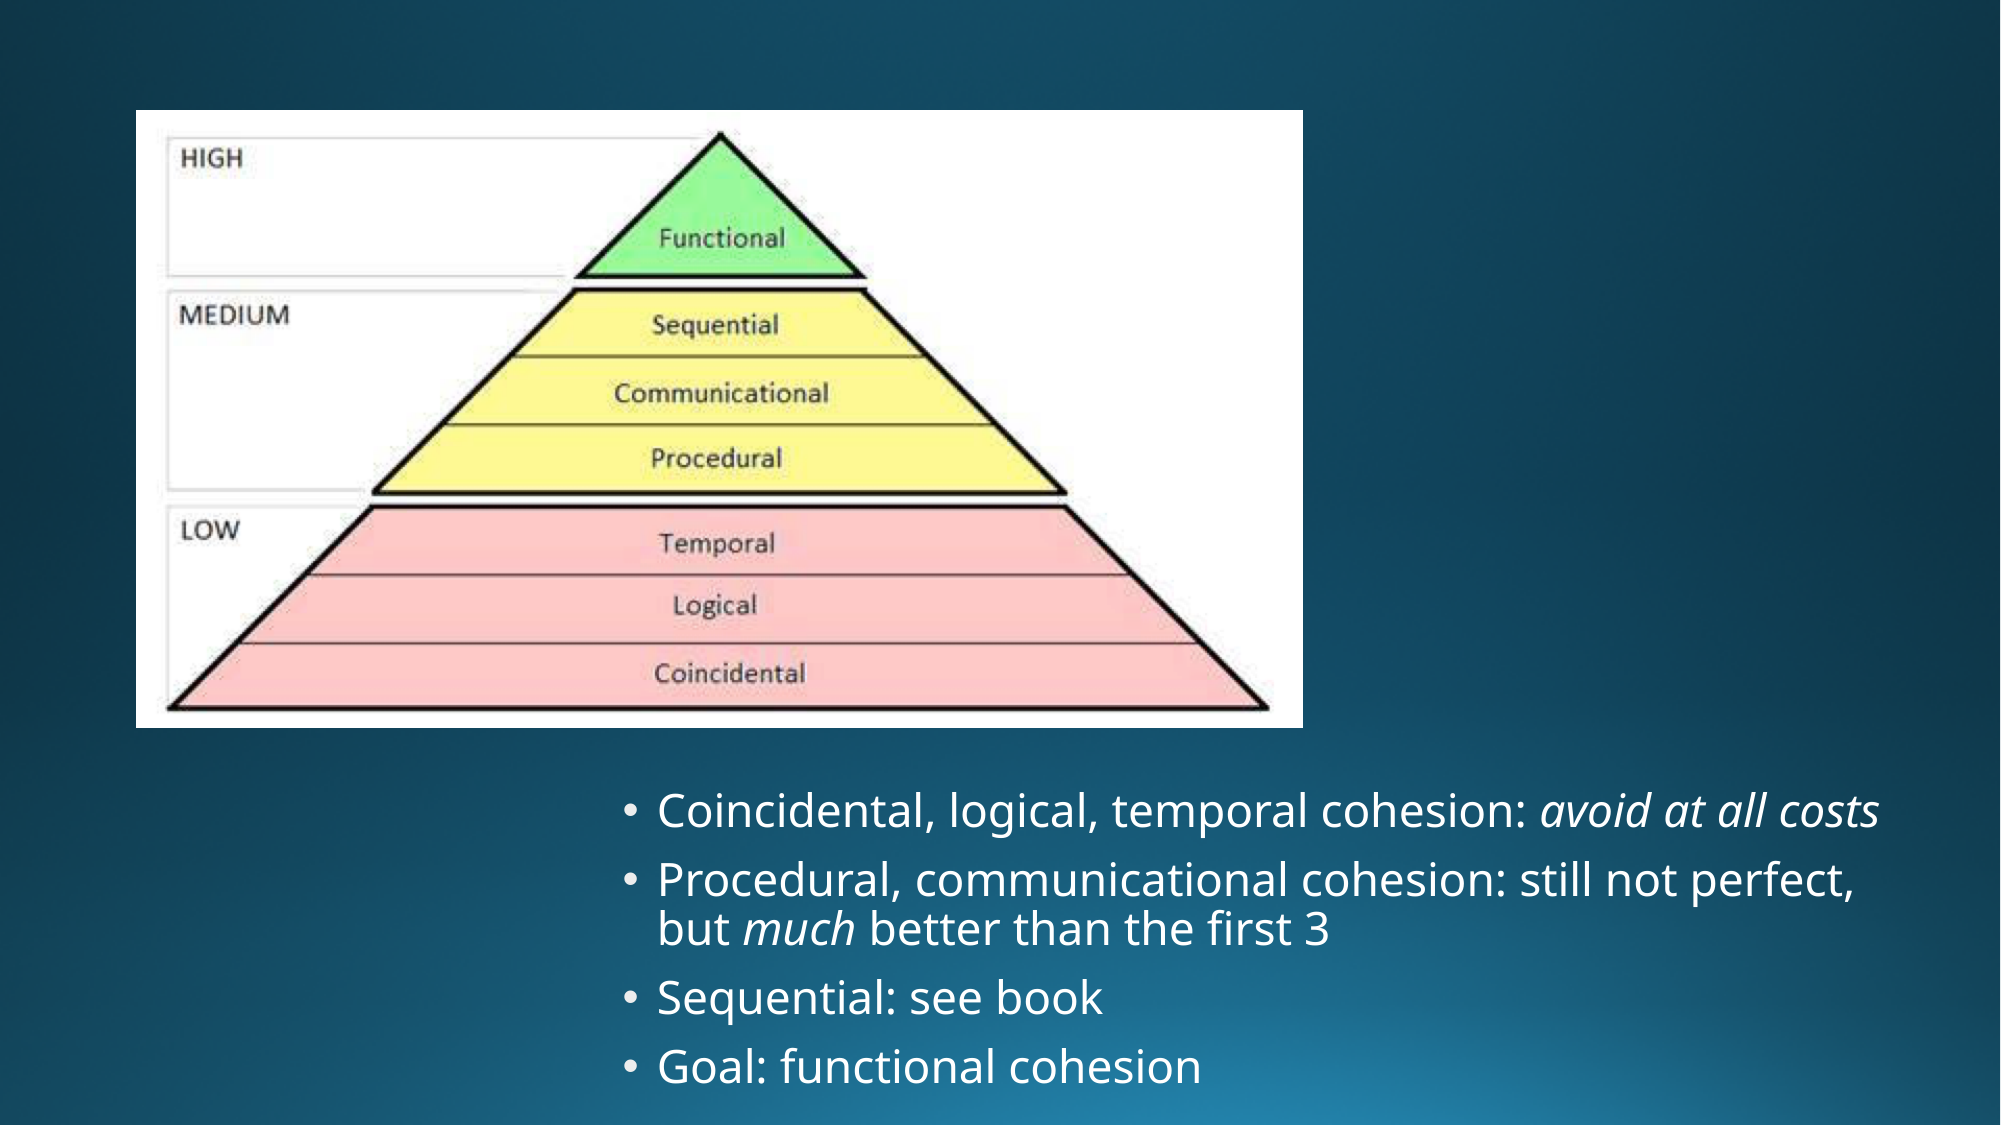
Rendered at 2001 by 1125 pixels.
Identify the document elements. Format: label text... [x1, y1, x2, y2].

list Coincidental, logical, temporal cohesion: avoid at all costs Procedural, communicational cohesion: still not perfect, but much better than the first 3 Sequential: see book Goal: functional cohesion [607, 780, 1959, 1106]
picture [0, 0, 2001, 1125]
